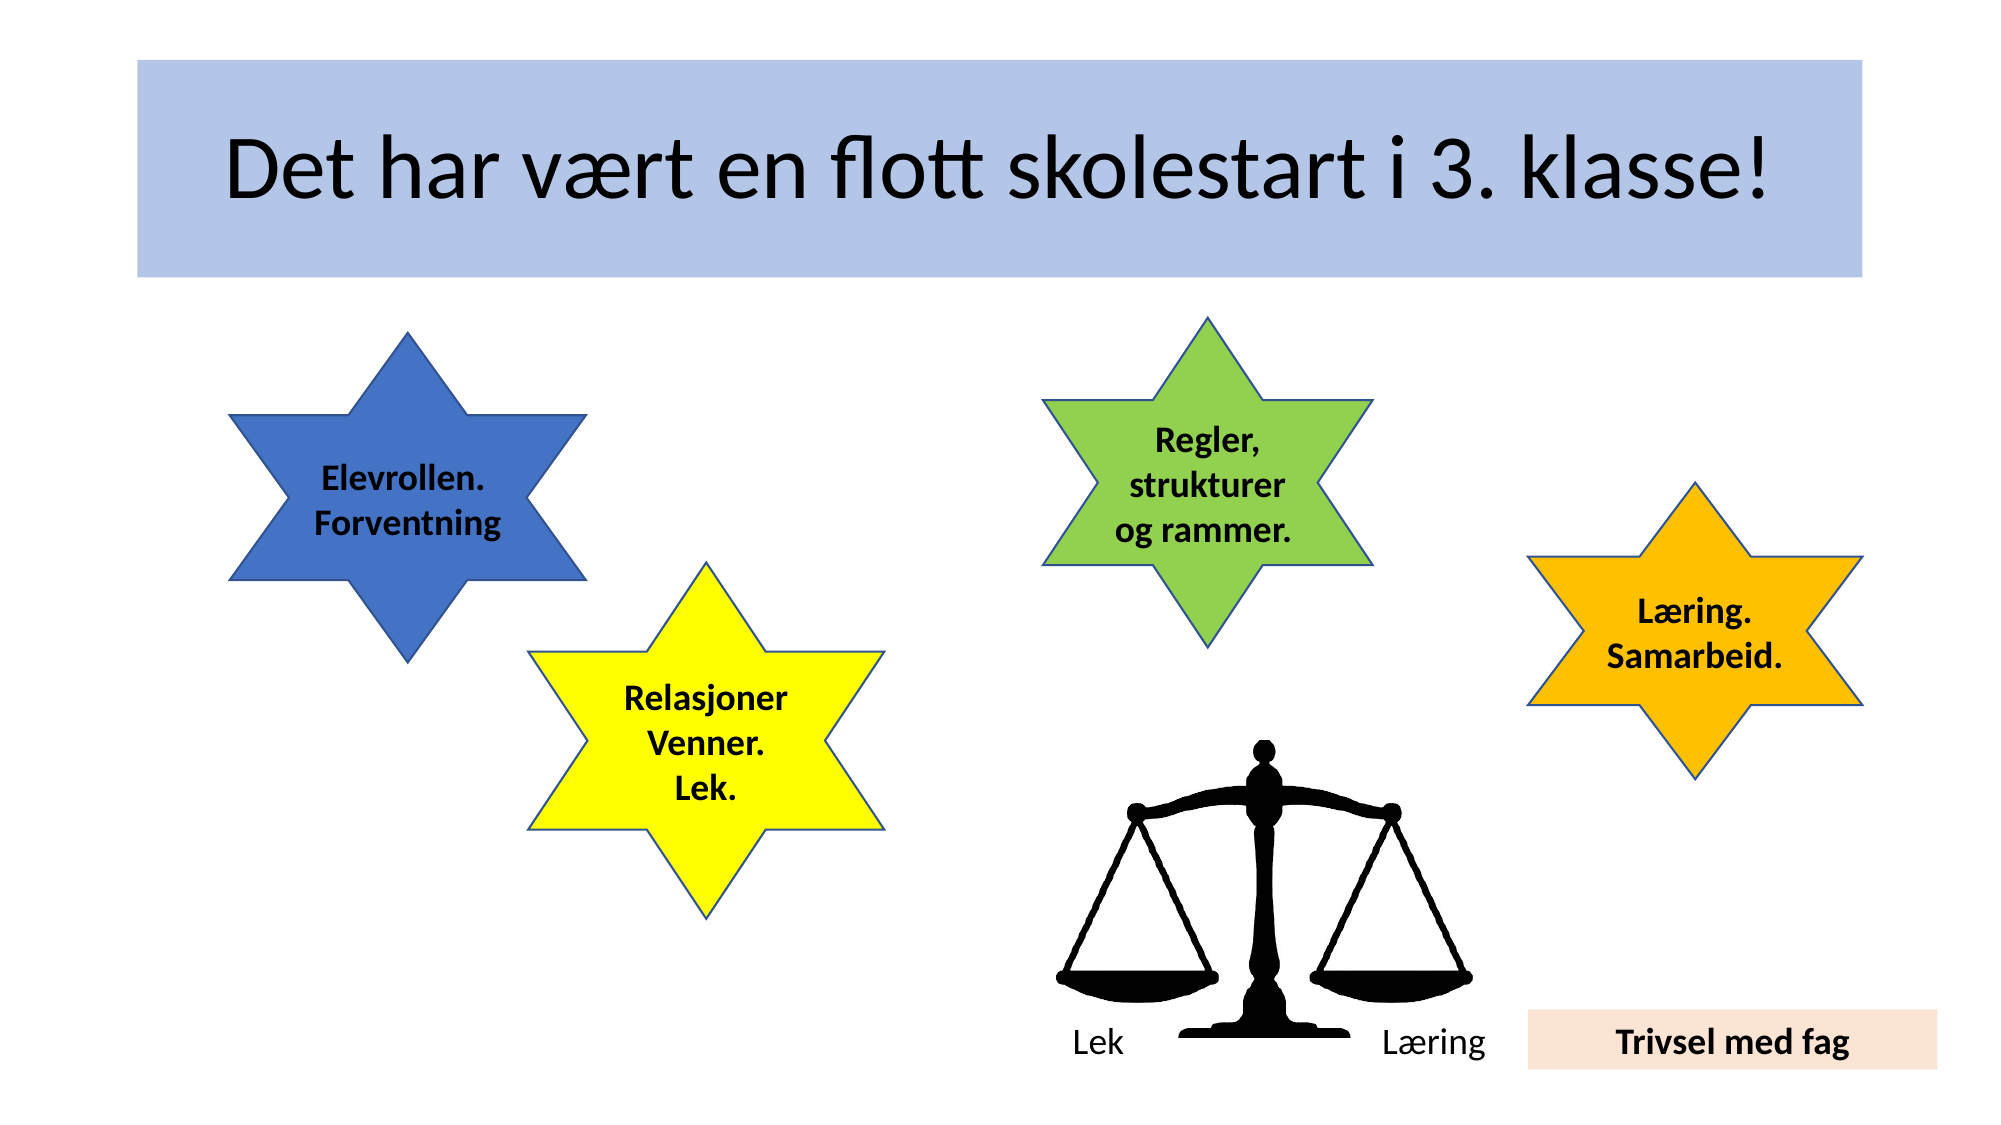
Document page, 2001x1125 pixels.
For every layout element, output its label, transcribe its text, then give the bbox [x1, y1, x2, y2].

text_box Regler, strukturer og rammer. [1042, 317, 1373, 648]
text_box Lek [1057, 1046, 1208, 1070]
text_box Læring [1367, 1009, 1518, 1070]
text_box Elevrollen. Forventning [229, 332, 586, 663]
picture [1037, 740, 1485, 1038]
text_box Trivsel med fag [1528, 1009, 1938, 1070]
text_box Læring. Samarbeid. [1528, 482, 1863, 780]
title Det har vært en flott skolestart i 3. klasse! [137, 59, 1863, 278]
text_box Relasjoner Venner. Lek. [528, 562, 885, 919]
